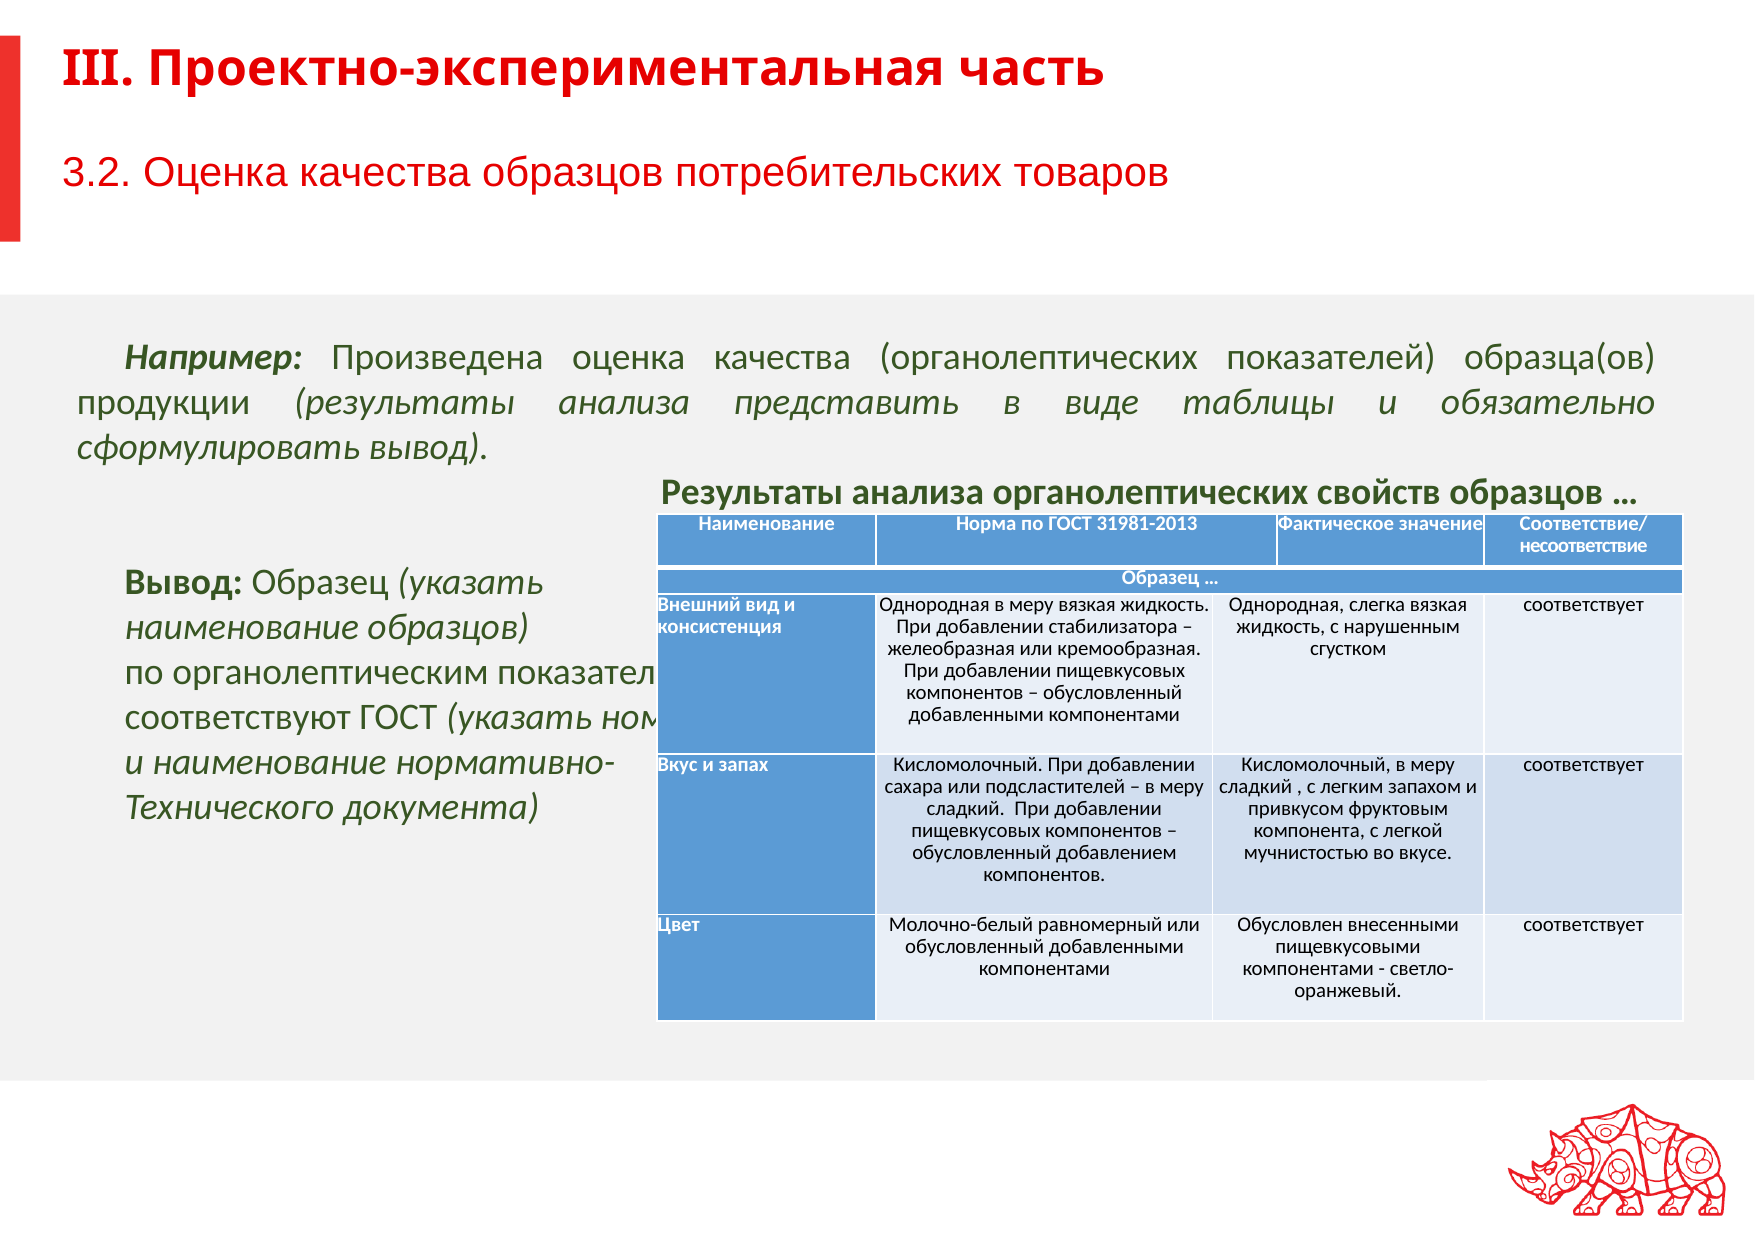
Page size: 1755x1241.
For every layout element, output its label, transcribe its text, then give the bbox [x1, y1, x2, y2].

table_cell Кисломолочный, в меру сладкий , с легким запахом и привкусом фруктовым компонента, с легкой мучнистостью во вкусе. [1213, 755, 1483, 914]
title III. Проектно-экспериментальная часть 3.2. Оценка качества образцов потребительских товаров [62, 41, 1652, 196]
table_cell соответствует [1485, 755, 1682, 914]
table_cell Внешний вид и консистенция [658, 595, 875, 753]
table_cell соответствует [1485, 915, 1682, 1020]
table_header Наименование [658, 515, 875, 565]
text_box Например: Произведена оценка качества (органолептических показателей) образца(ов) продукции (результаты анализа представить в виде таблицы и обязательно сформулировать вывод). Результаты анализа органолептических свойств образцов … Вывод: Образец (указать наименование образцов) по органолептическим показателям соответствуют ГОСТ (указать номер и наименование нормативно- Технического документа) [62, 324, 1681, 1045]
table_cell Кисломолочный. При добавлении сахара или подсластителей – в меру сладкий. При добавлении пищевкусовых компонентов – обусловленный добавлением компонентов. [877, 755, 1212, 914]
table_cell Обусловлен внесенными пищевкусовыми компонентами - светло-оранжевый. [1213, 915, 1483, 1020]
table_header Норма по ГОСТ 31981-2013 [877, 515, 1276, 565]
table_cell Образец … [658, 570, 1682, 593]
table_cell соответствует [1485, 595, 1682, 753]
table_cell Вкус и запах [658, 755, 875, 914]
table_cell Однородная в меру вязкая жидкость. При добавлении стабилизатора – желеобразная или кремообразная. При добавлении пищевкусовых компонентов – обусловленный добавленными компонентами [877, 595, 1212, 753]
table_cell Молочно-белый равномерный или обусловленный добавленными компонентами [877, 915, 1212, 1020]
table_header Соответствие/ несоответствие [1485, 515, 1682, 565]
table_header Фактическое значение [1278, 515, 1483, 565]
picture [1487, 1080, 1755, 1229]
table_cell Цвет [658, 915, 875, 1020]
table_cell Однородная, слегка вязкая жидкость, с нарушенным сгустком [1213, 595, 1483, 753]
